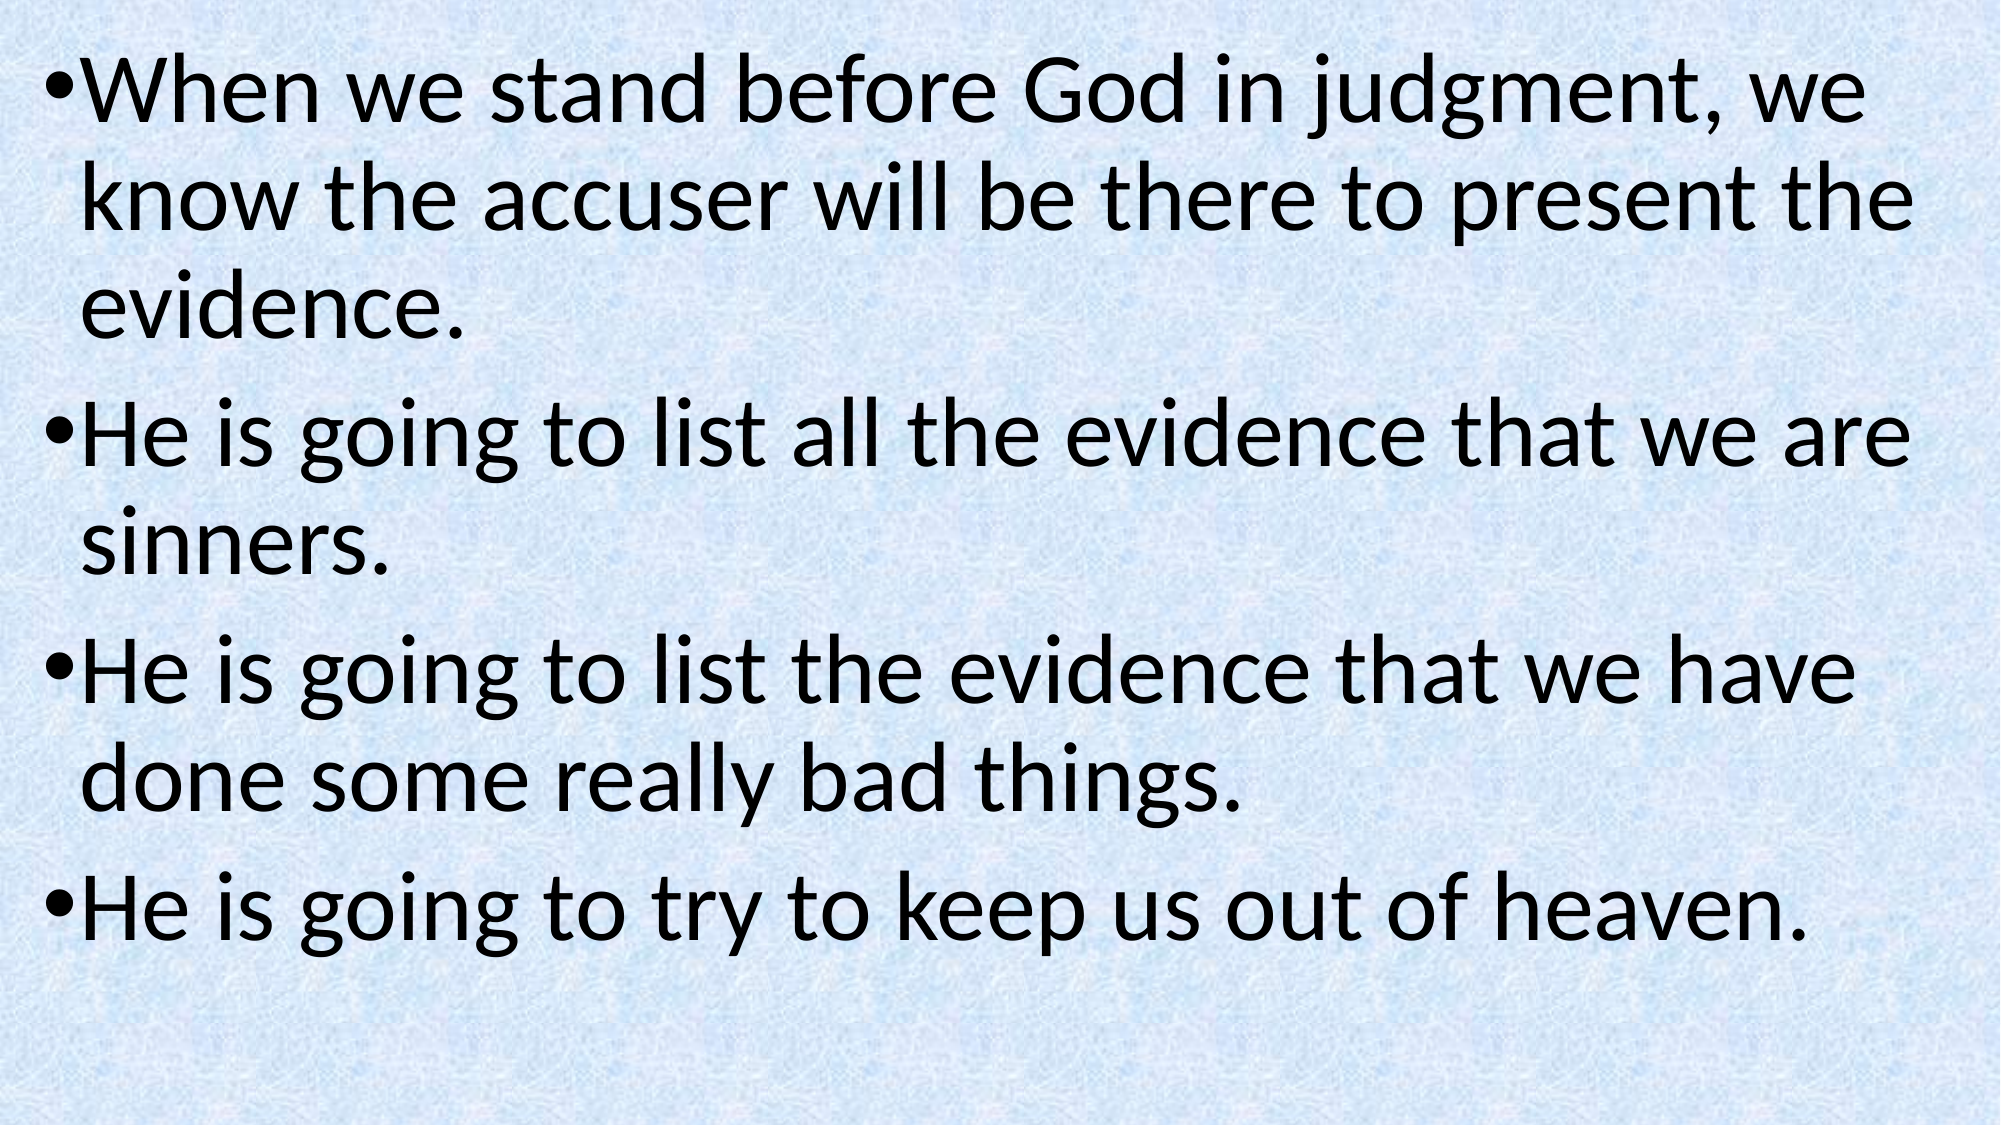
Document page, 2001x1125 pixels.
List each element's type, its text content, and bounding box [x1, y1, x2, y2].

list When we stand before God in judgment, we know the accuser will be there to present the evidence. He is going to list all the evidence that we are sinners. He is going to list the evidence that we have done some really bad things. He is going to try to keep us out of heaven. [26, 28, 1986, 1108]
picture [0, 0, 2001, 1125]
